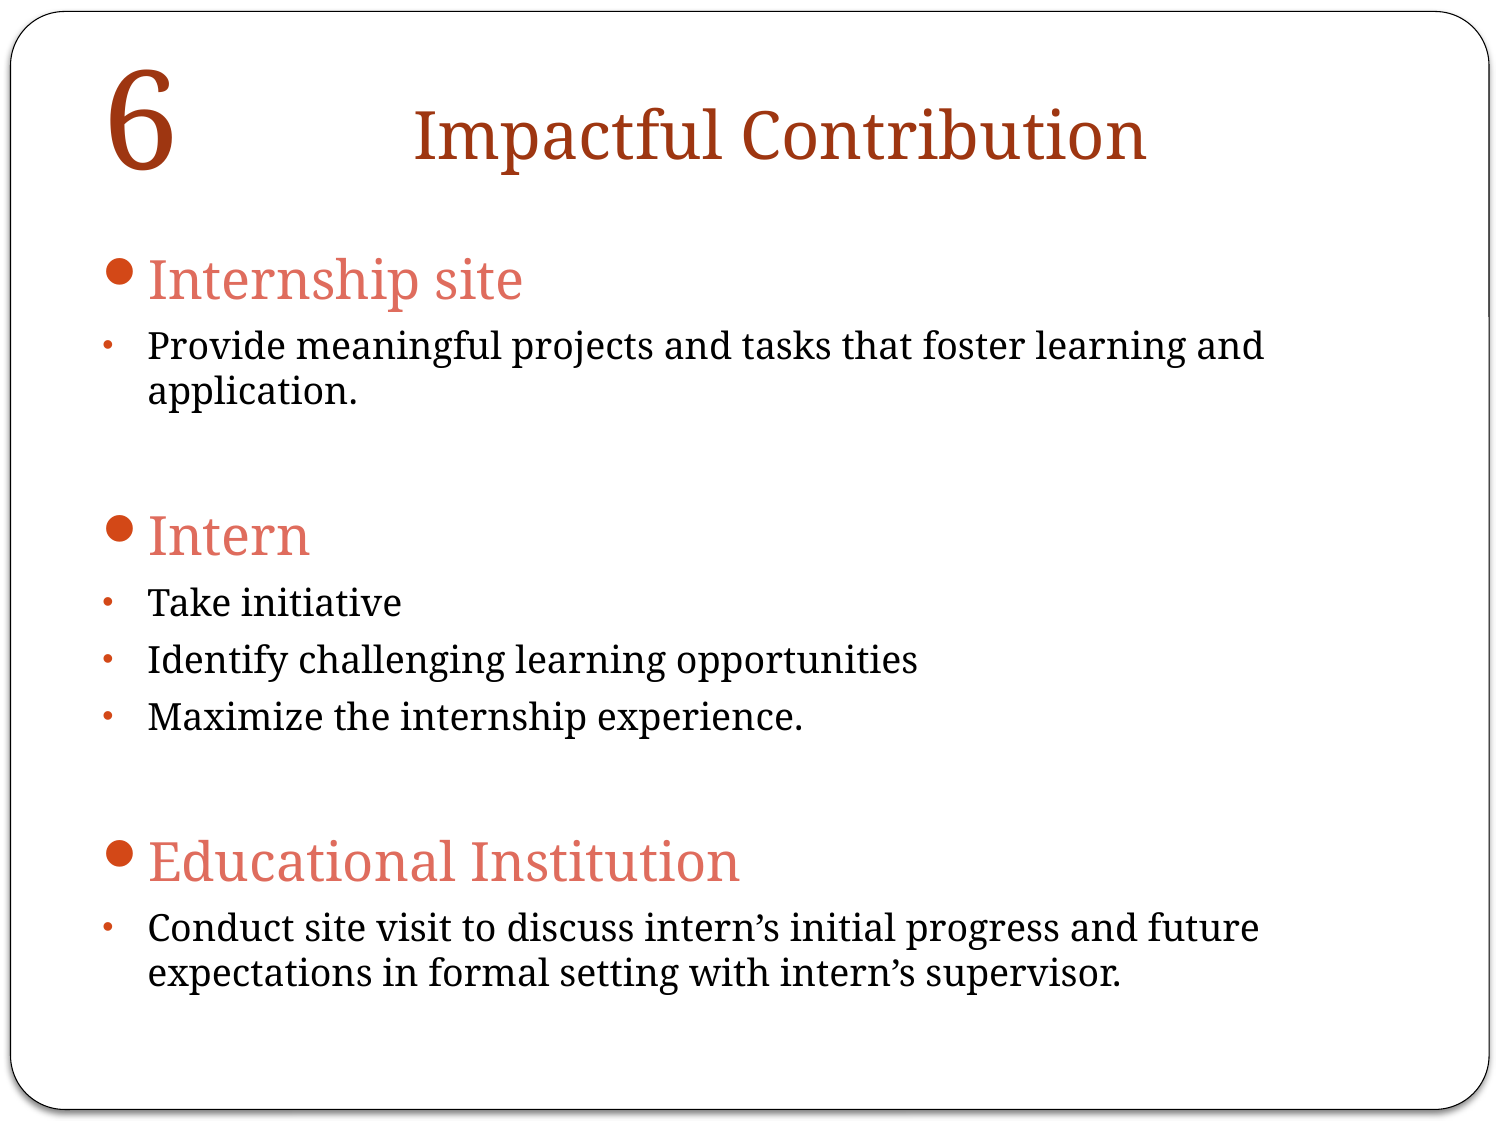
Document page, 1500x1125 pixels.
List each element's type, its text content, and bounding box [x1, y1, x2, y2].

text_box 6 [87, 24, 213, 205]
list Internship site Provide meaningful projects and tasks that foster learning and application. Intern Take initiative Identify challenging learning opportunities Maximize the internship experience. Educational Institution Conduct site visit to discuss intern’s initial progress and future expectations in formal setting with intern’s supervisor. [87, 237, 1425, 1100]
title Impactful Contribution [174, 0, 1388, 188]
